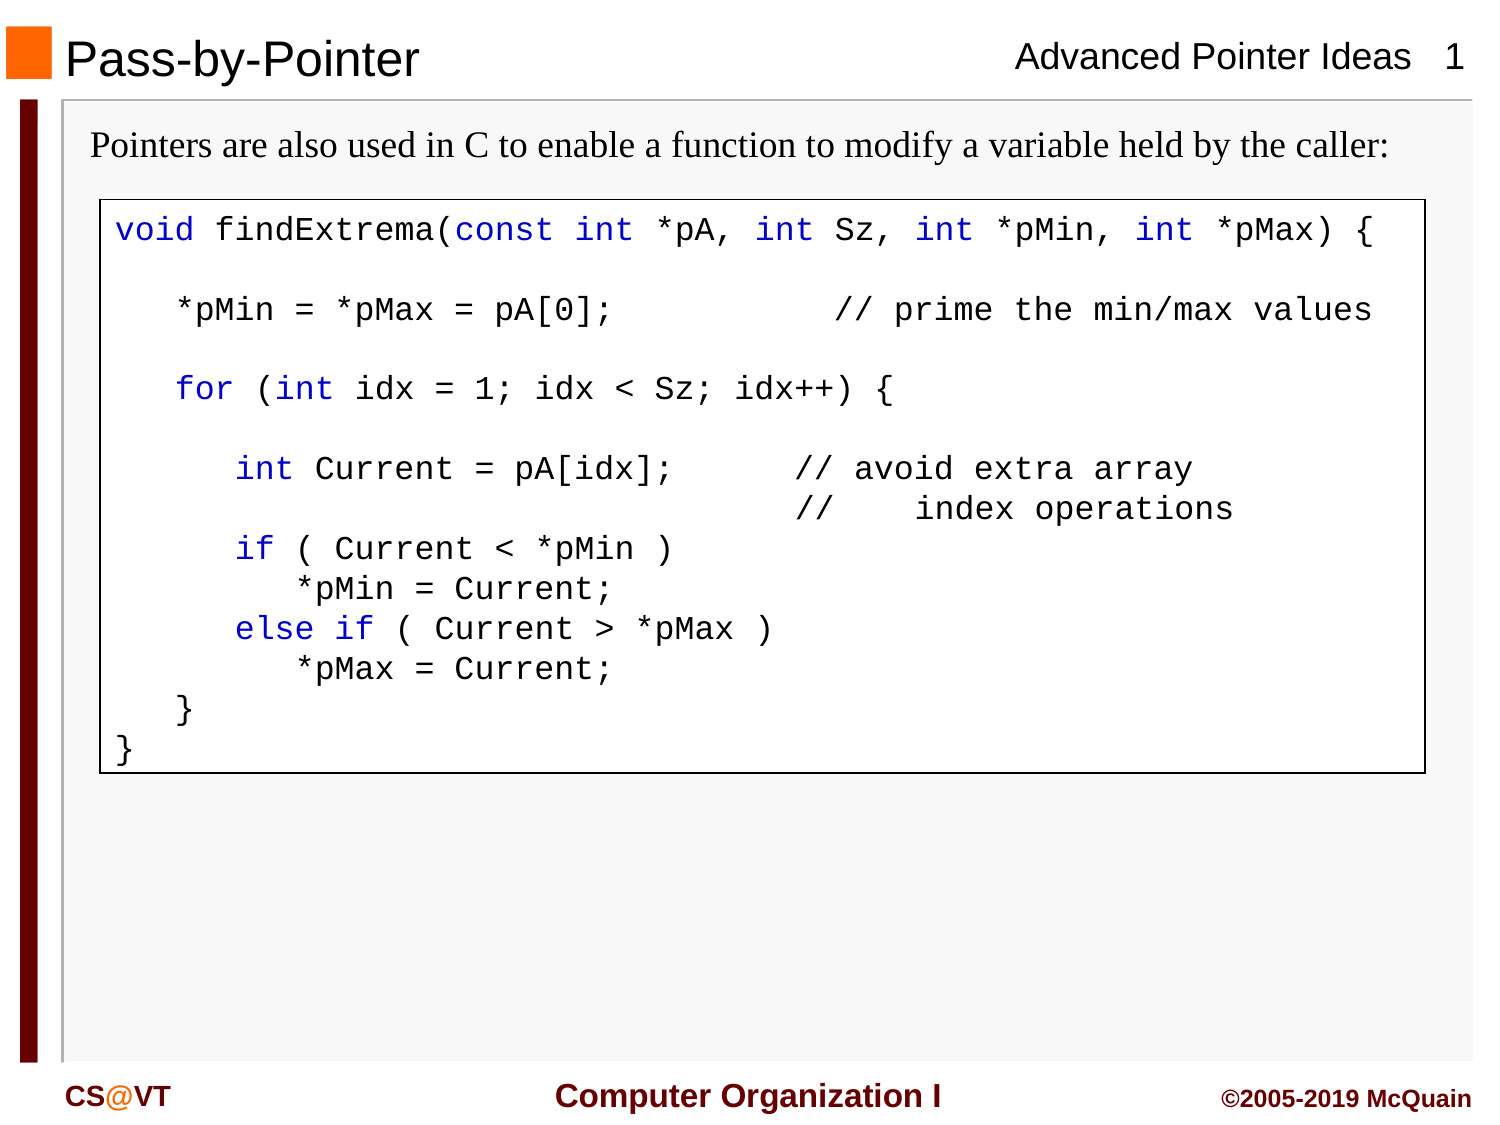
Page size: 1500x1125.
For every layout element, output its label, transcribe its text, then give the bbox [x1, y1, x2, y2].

text_box Pointers are also used in C to enable a function to modify a variable held by the caller: [75, 112, 1463, 173]
text_box void findExtrema(const int *pA, int Sz, int *pMin, int *pMax) { *pMin = *pMax = pA[0]; // prime the min/max values for (int idx = 1; idx < Sz; idx++) { int Current = pA[idx]; // avoid extra array // index operations if ( Current < *pMin ) *pMin = Current; else if ( Current > *pMax ) *pMax = Current; } } [99, 199, 1425, 774]
title Pass-by-Pointer [50, 28, 1000, 85]
